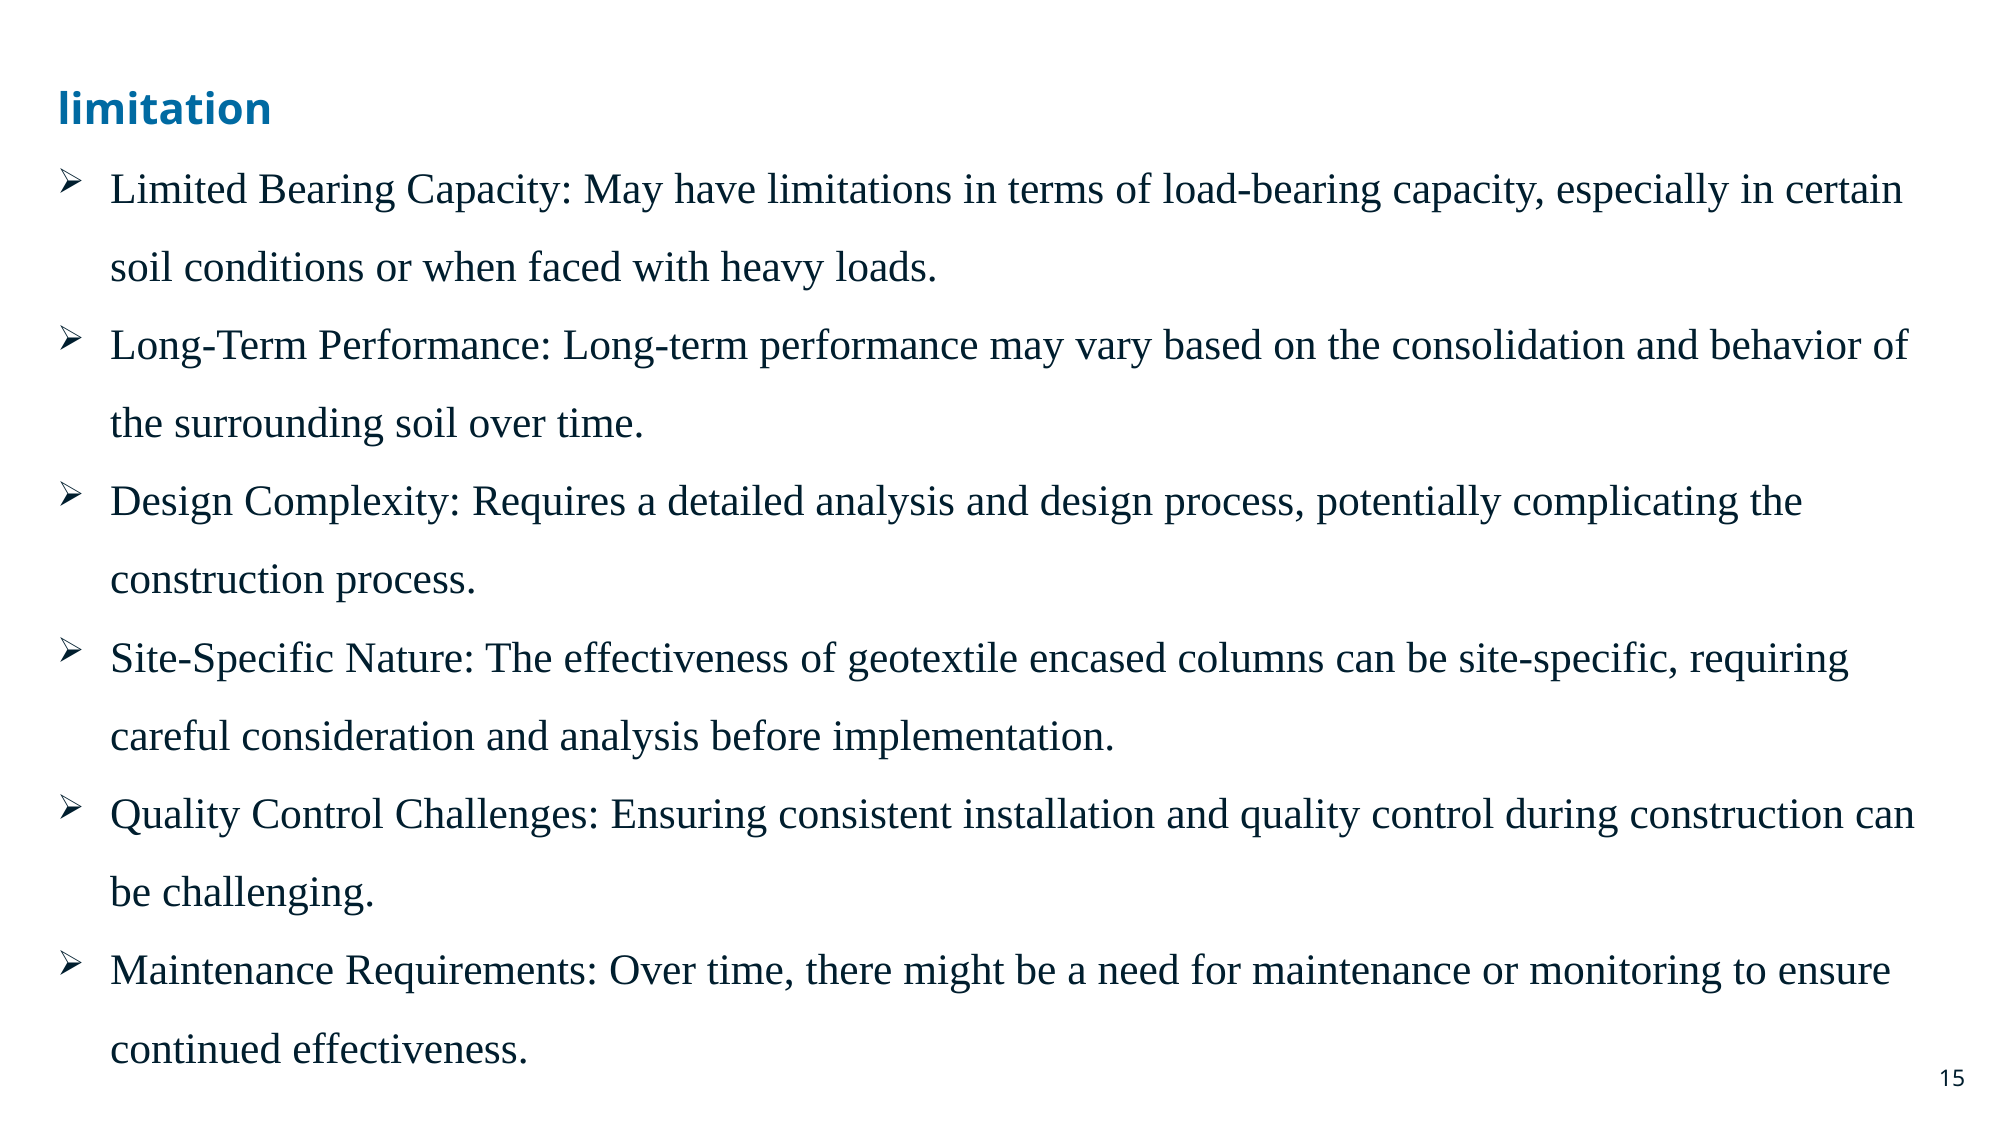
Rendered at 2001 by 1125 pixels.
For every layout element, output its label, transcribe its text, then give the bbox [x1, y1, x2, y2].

slide_number 15 [1903, 1049, 1981, 1110]
subtitle limitation Limited Bearing Capacity: May have limitations in terms of load-bearing capacity, especially in certain soil conditions or when faced with heavy loads. Long-Term Performance: Long-term performance may vary based on the consolidation and behavior of the surrounding soil over time. Design Complexity: Requires a detailed analysis and design process, potentially complicating the construction process. Site-Specific Nature: The effectiveness of geotextile encased columns can be site-specific, requiring careful consideration and analysis before implementation. Quality Control Challenges: Ensuring consistent installation and quality control during construction can be challenging. Maintenance Requirements: Over time, there might be a need for maintenance or monitoring to ensure continued effectiveness. [42, 47, 1962, 1088]
